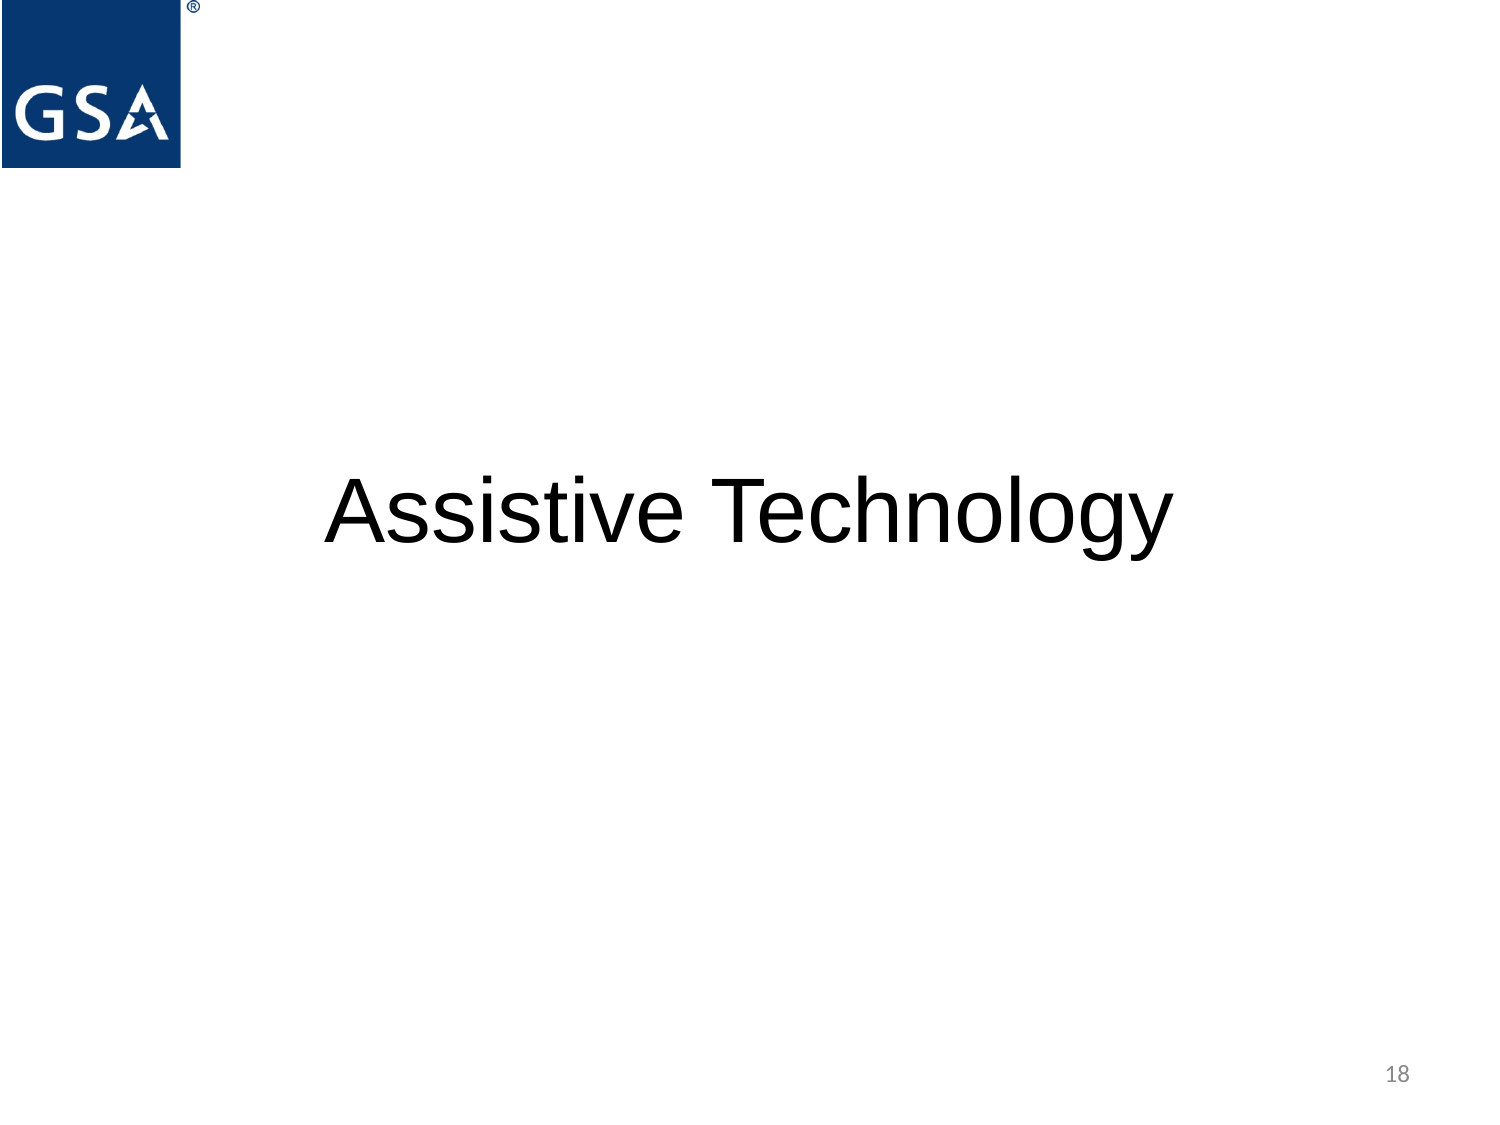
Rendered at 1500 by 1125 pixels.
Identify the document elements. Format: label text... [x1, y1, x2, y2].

picture [2, 0, 201, 168]
title Assistive Technology [99, 412, 1401, 601]
slide_number 18 [1074, 1042, 1425, 1103]
